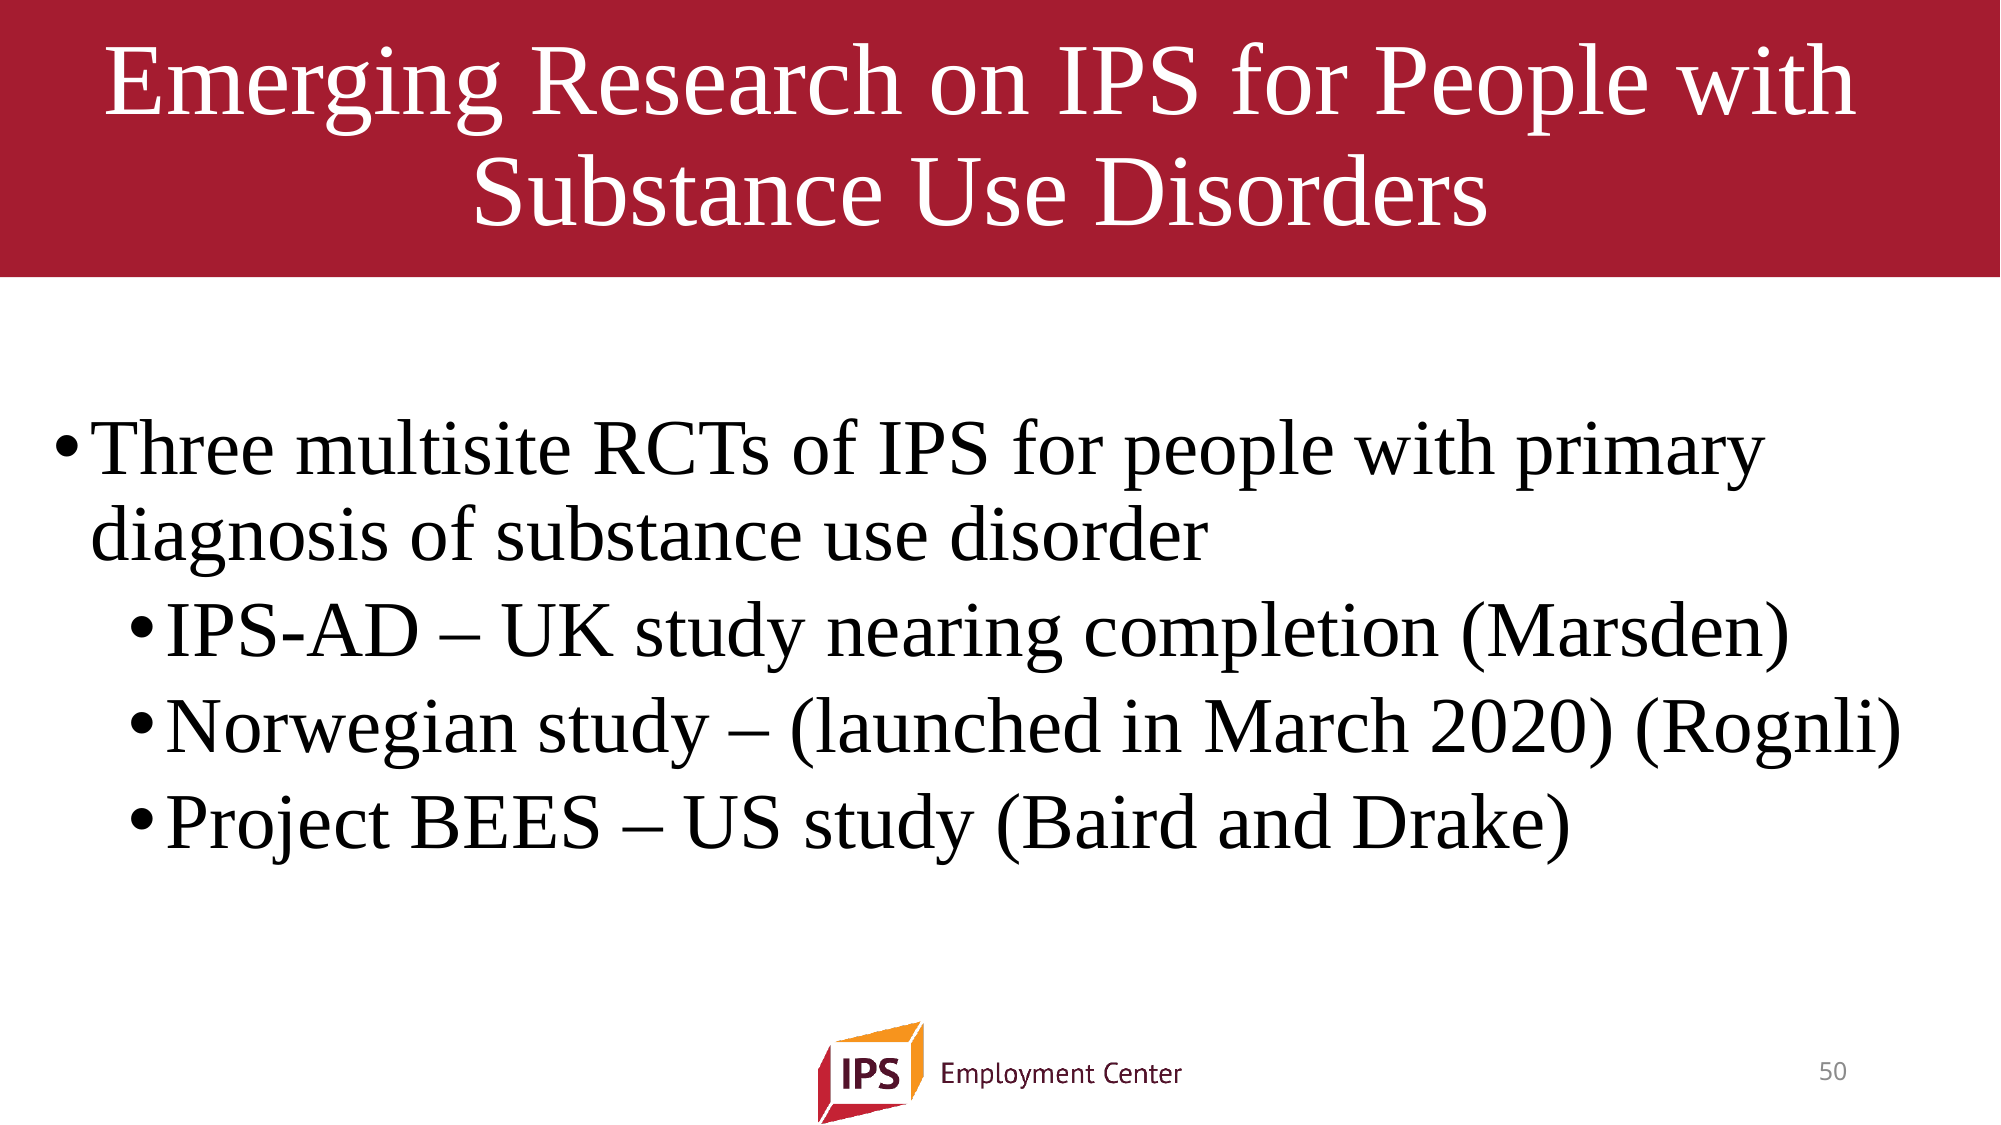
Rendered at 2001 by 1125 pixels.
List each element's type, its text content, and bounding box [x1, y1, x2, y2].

title Emerging Research on IPS for People with Substance Use Disorders [0, 164, 1962, 563]
list Three multisite RCTs of IPS for people with primary diagnosis of substance use disorder IPS-AD – UK study nearing completion (Marsden) Norwegian study – (launched in March 2020) (Rognli) Project BEES – US study (Baird and Drake) [38, 399, 1964, 1125]
slide_number 50 [1412, 1042, 1863, 1103]
